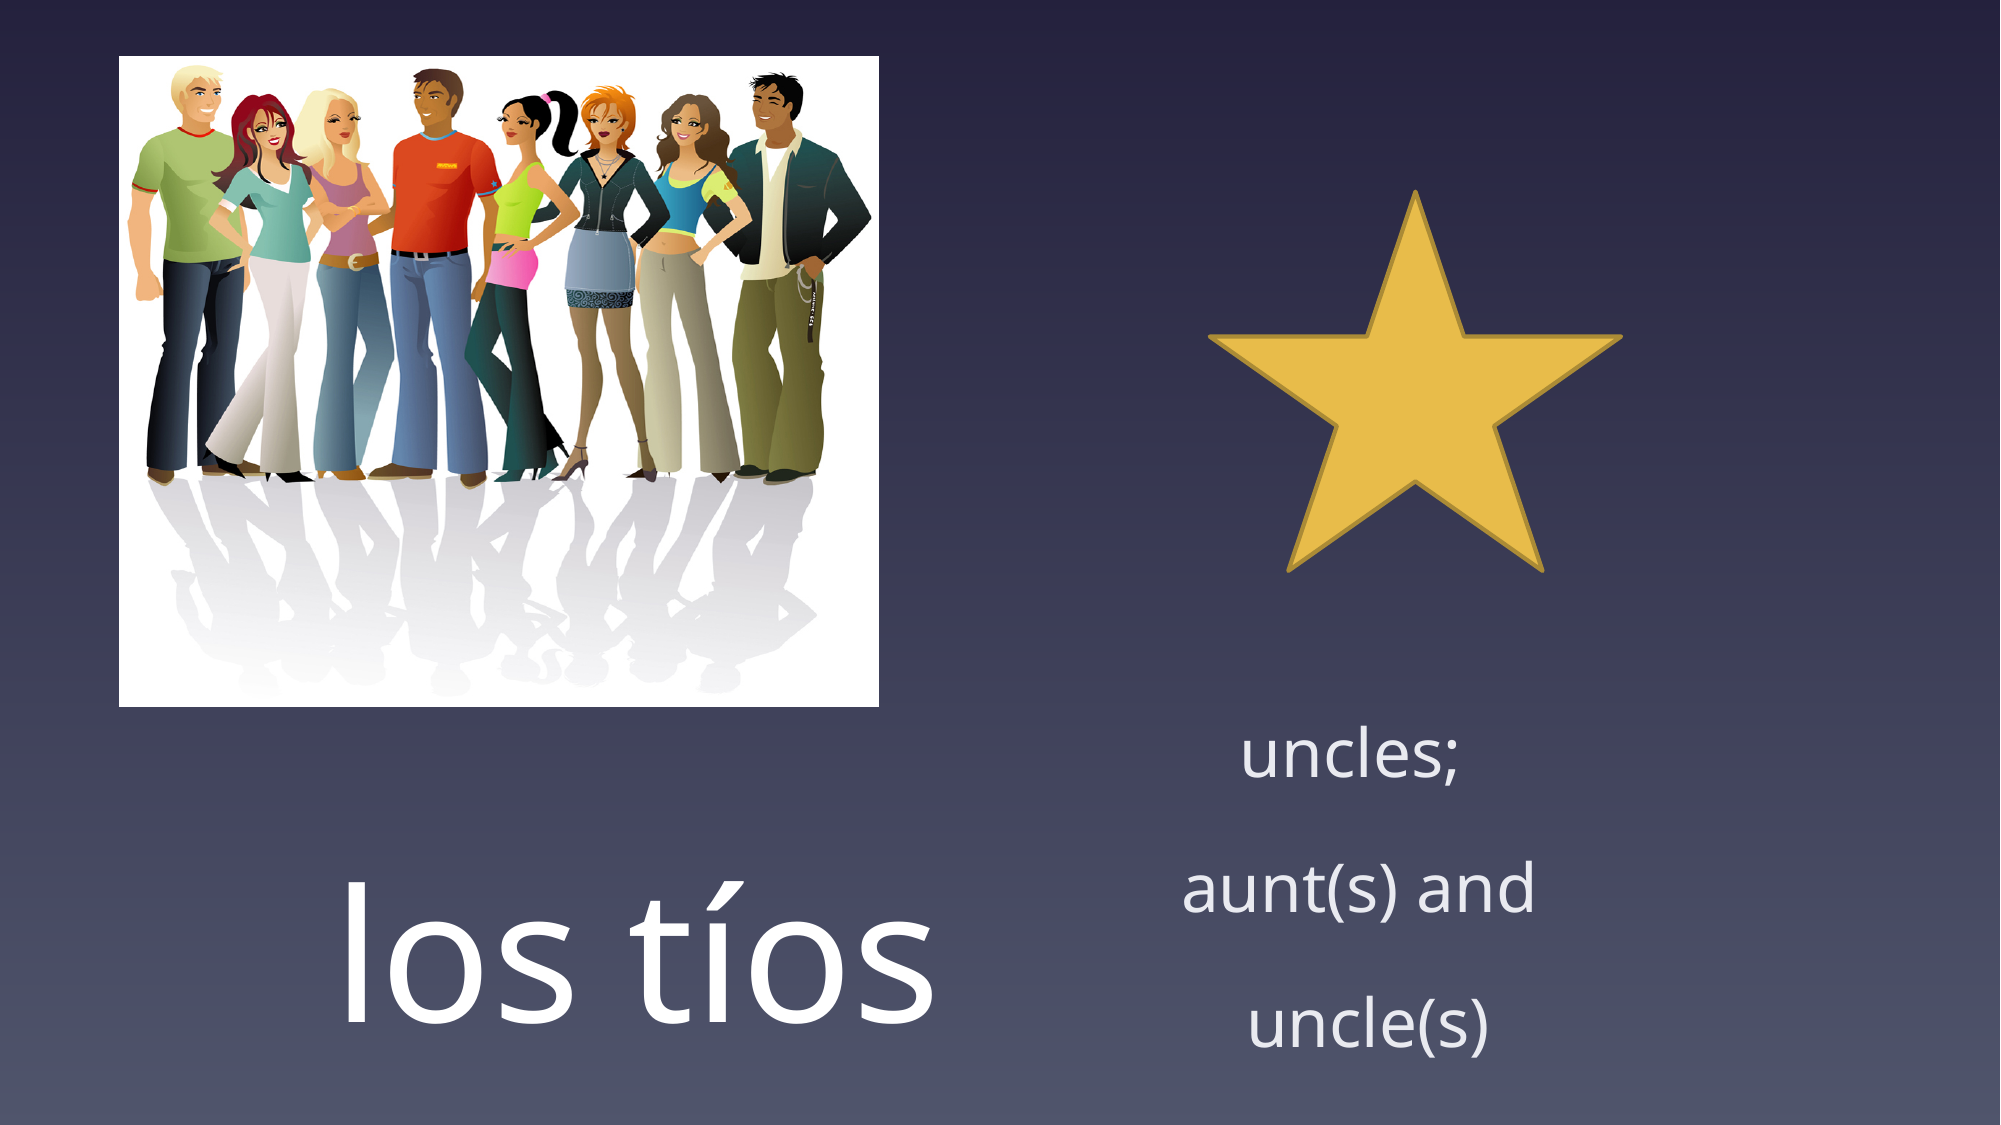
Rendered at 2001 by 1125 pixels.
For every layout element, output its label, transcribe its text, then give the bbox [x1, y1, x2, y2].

text_box [1207, 189, 1624, 573]
title los tíos [0, 829, 696, 1068]
subtitle uncles; aunt(s) and uncle(s) [696, 662, 2000, 1074]
picture [119, 56, 879, 707]
